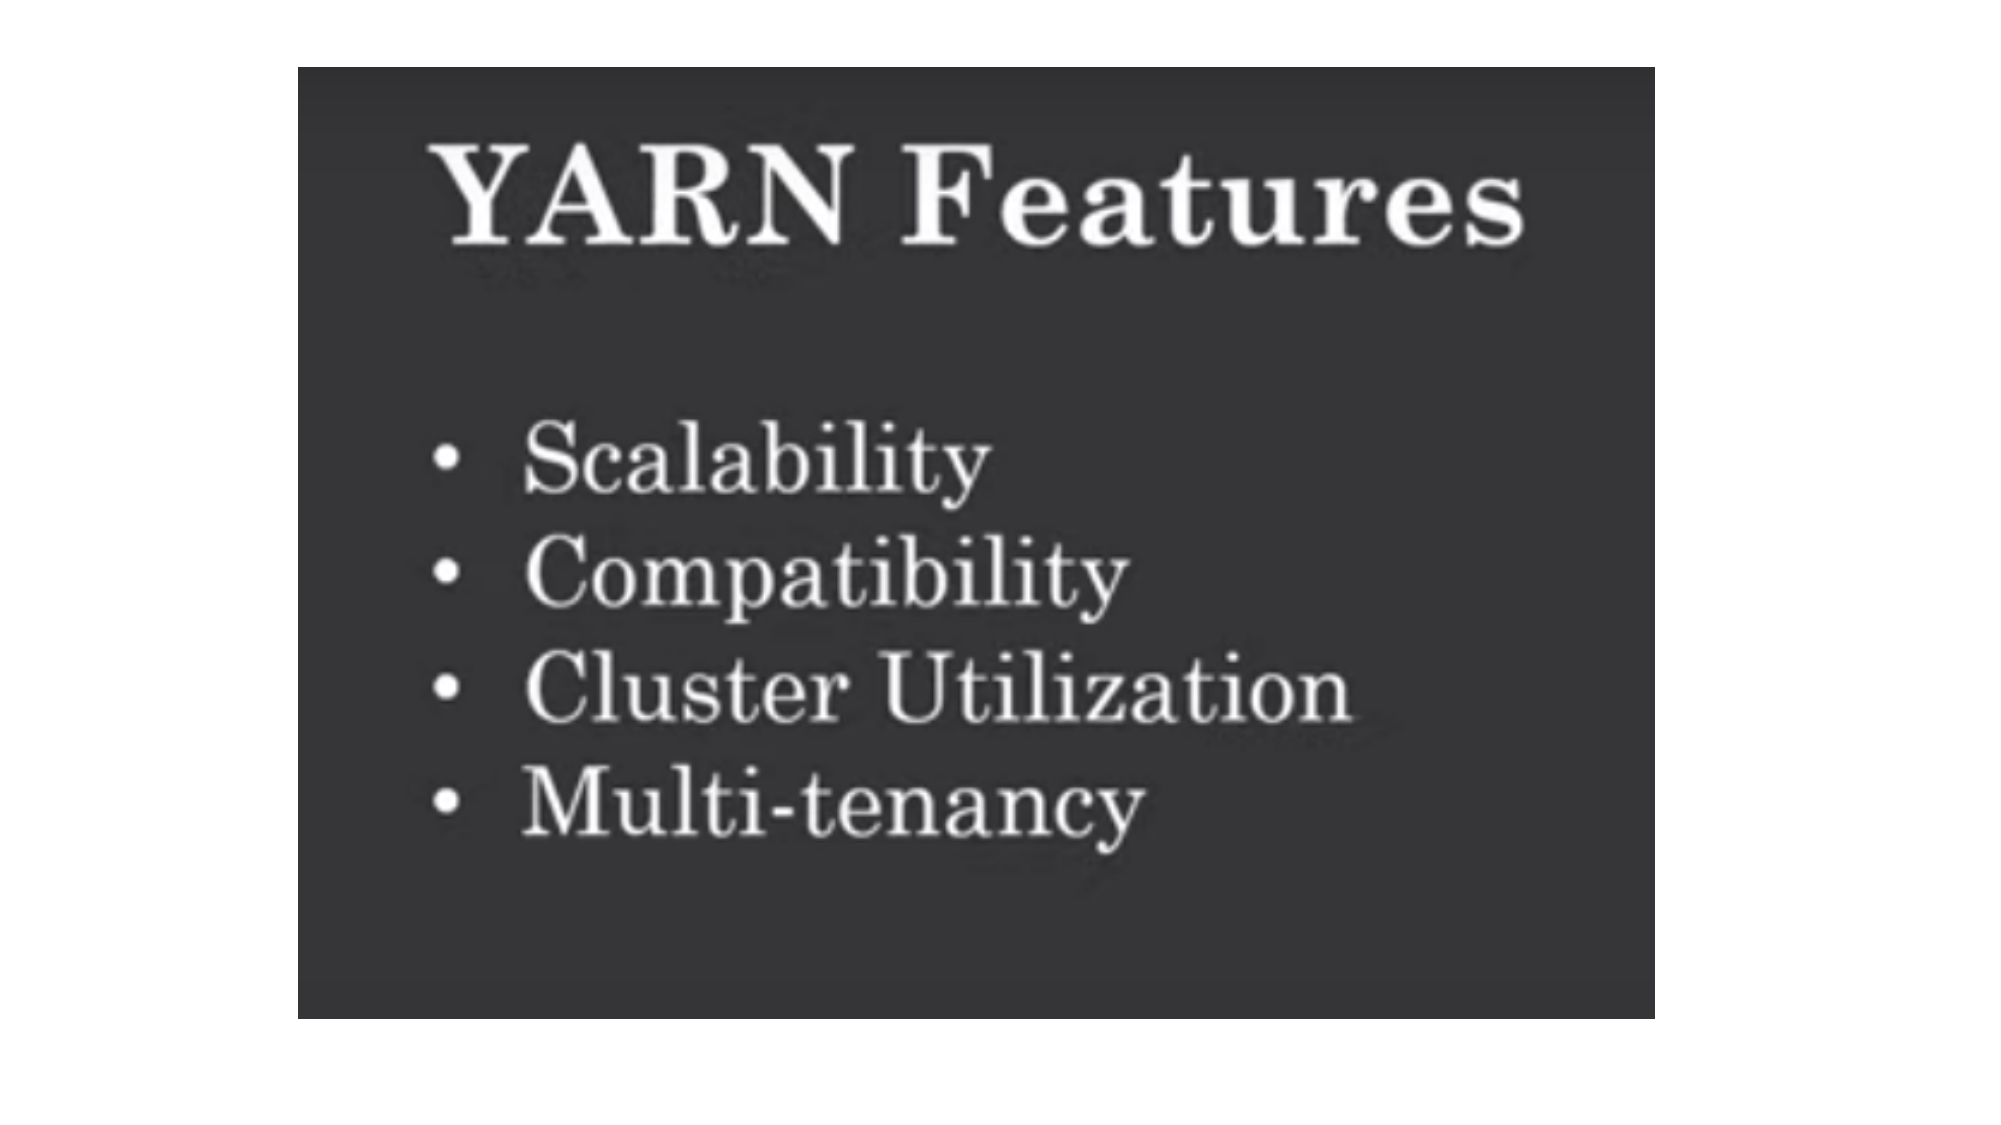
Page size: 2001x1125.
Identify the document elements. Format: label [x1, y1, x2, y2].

list [297, 67, 1656, 1019]
